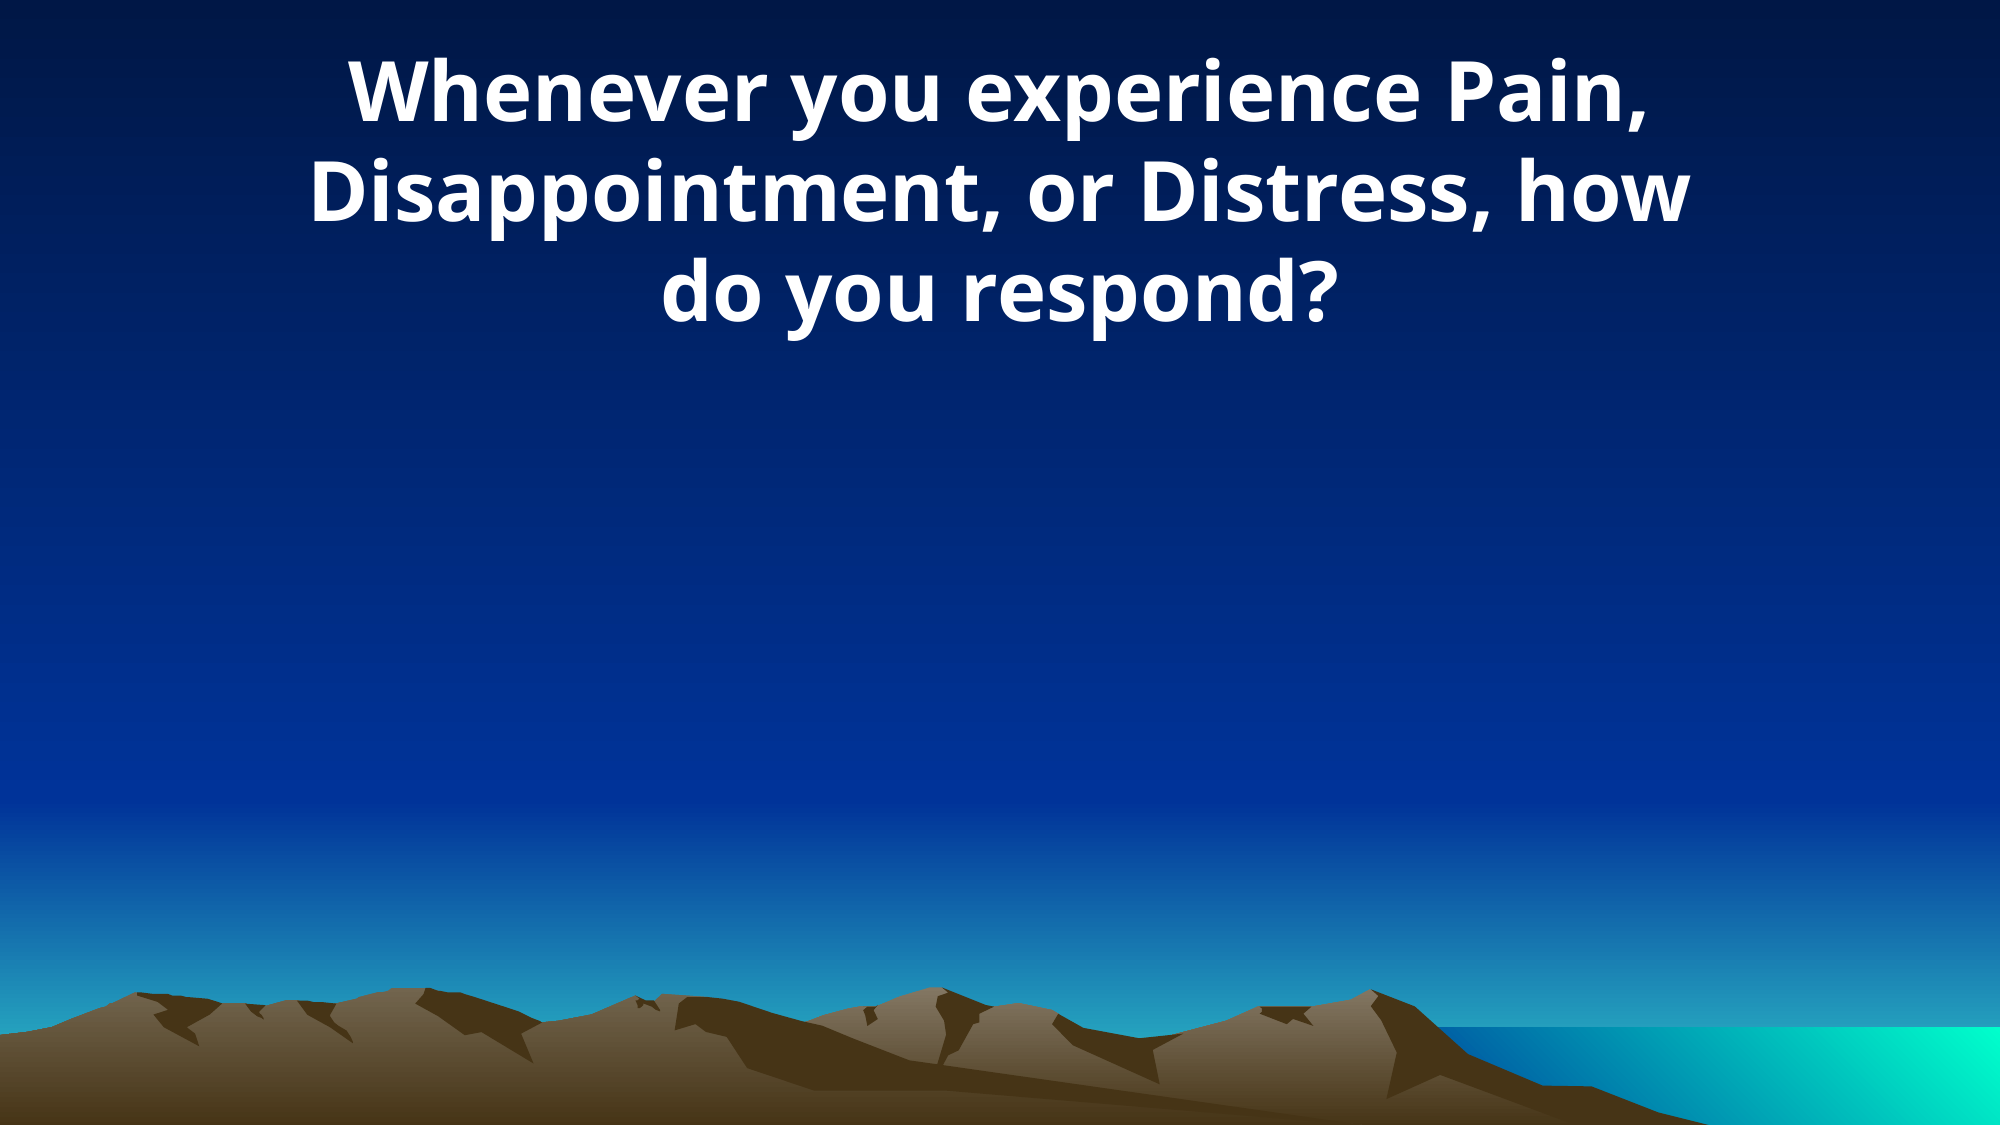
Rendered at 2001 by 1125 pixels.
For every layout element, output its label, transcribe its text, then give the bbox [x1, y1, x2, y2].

text_box Whenever you experience Pain, Disappointment, or Distress, how do you respond? [249, 30, 1750, 446]
